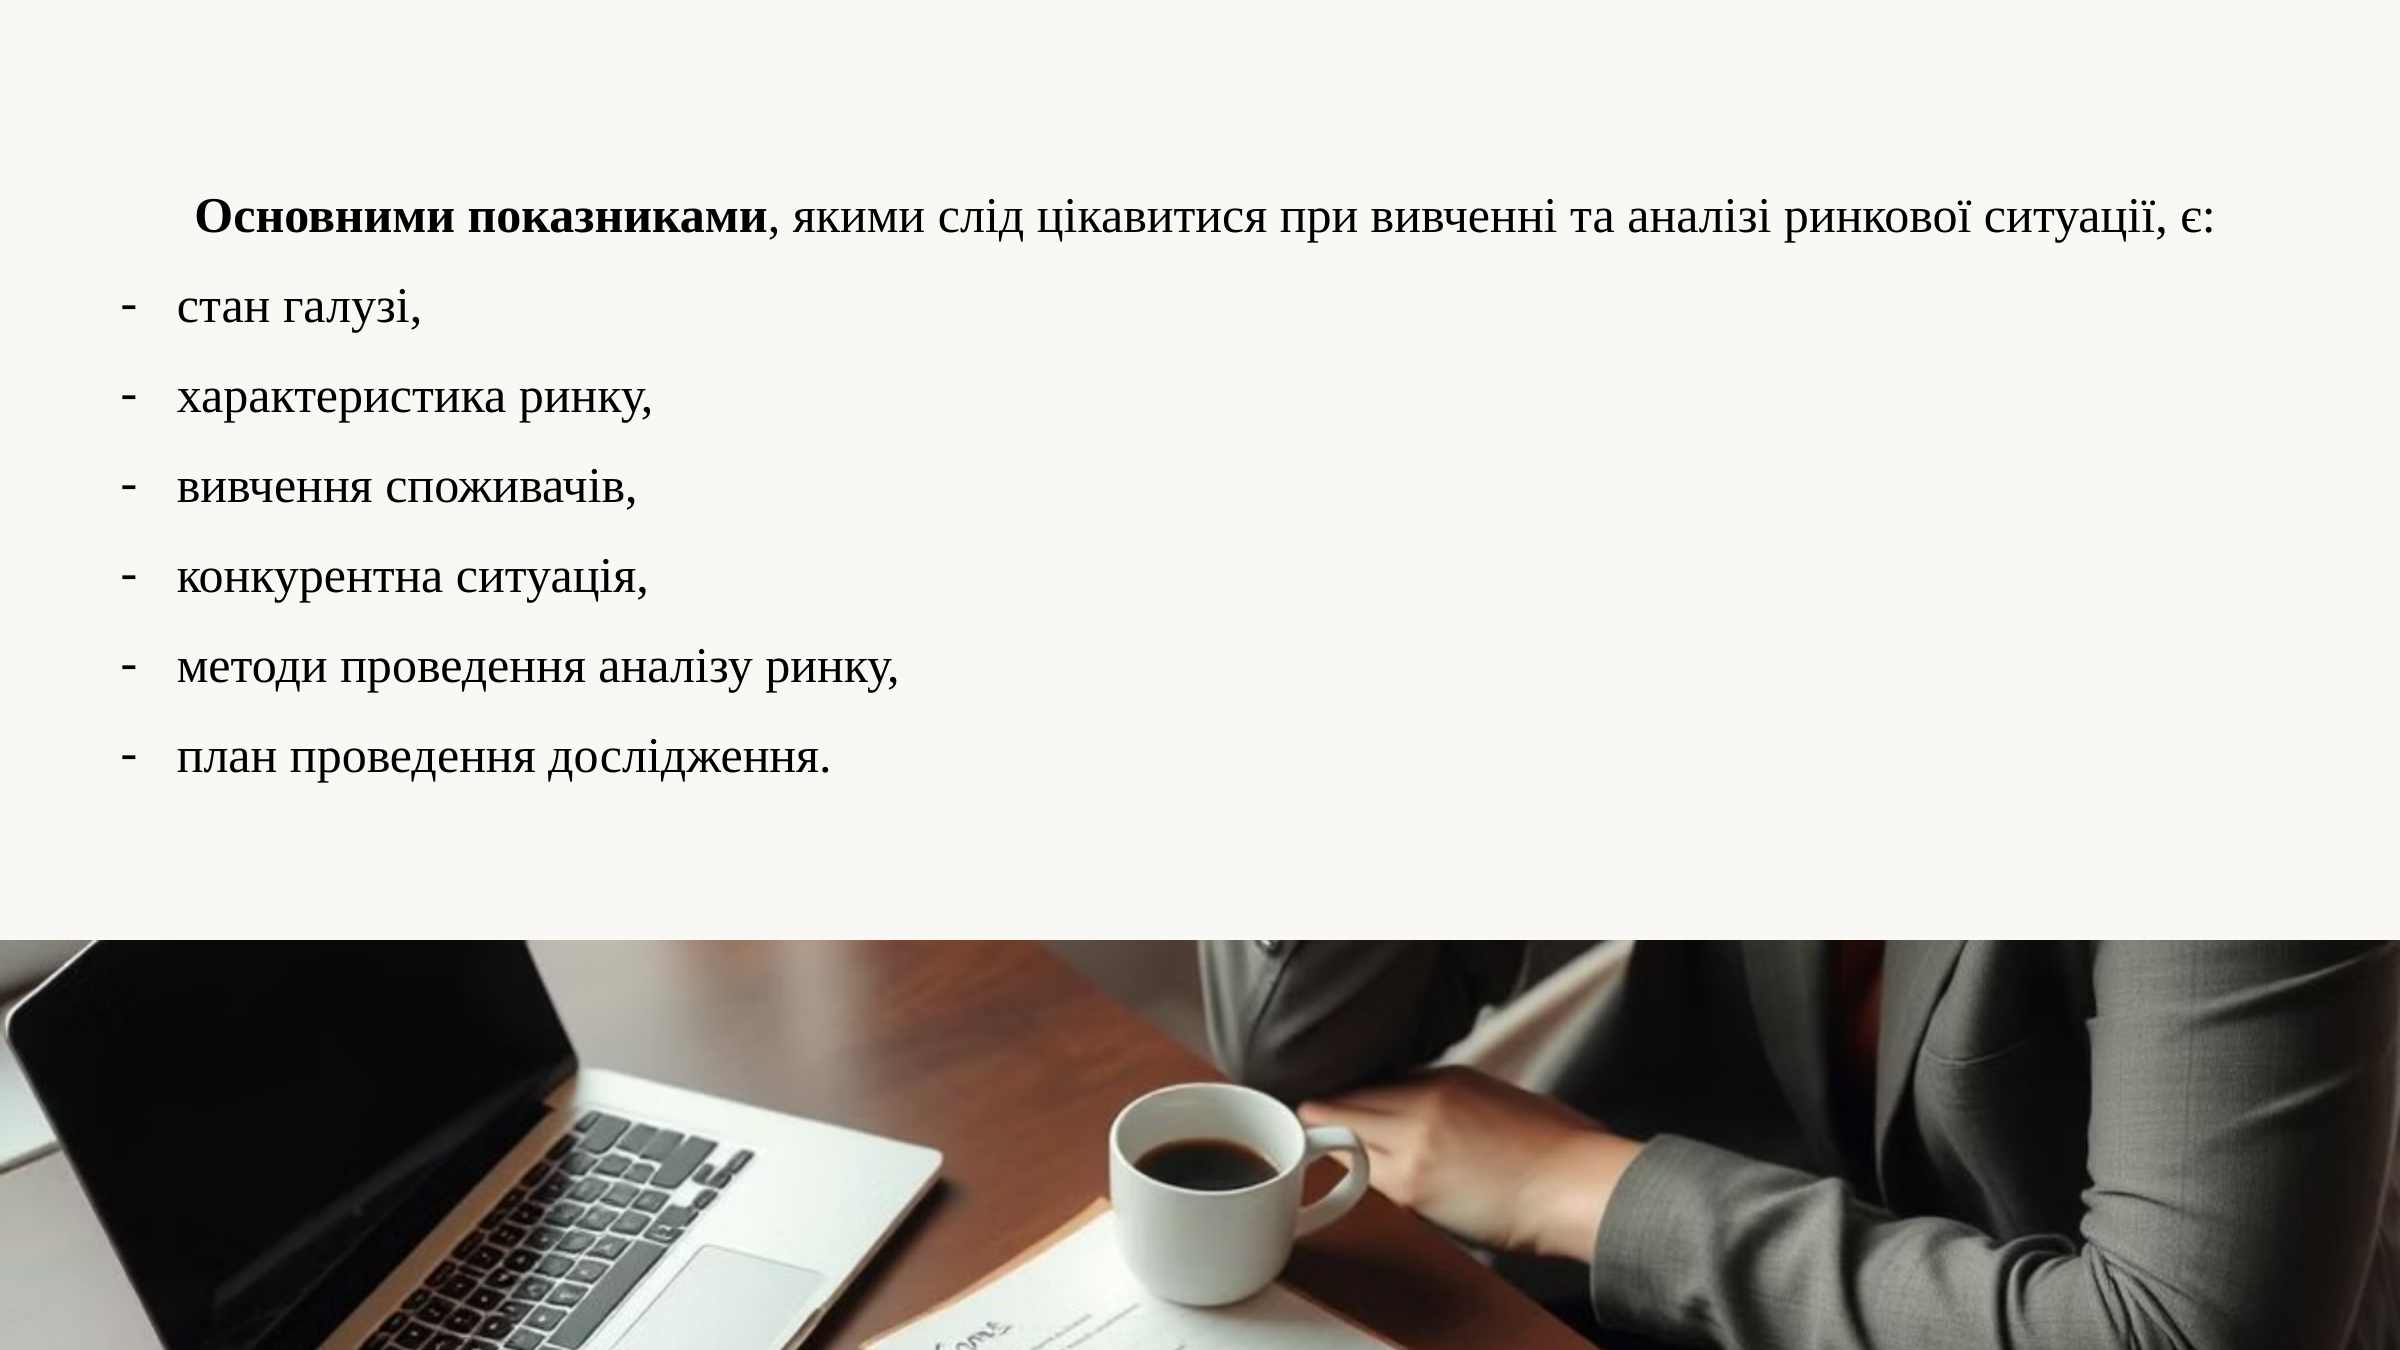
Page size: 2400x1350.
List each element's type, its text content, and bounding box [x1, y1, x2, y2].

picture [0, 940, 2400, 1350]
text_box Основними показниками, якими слід цікавитися при вивченні та аналізі ринкової ситуації, є: стан галузі, характеристика ринку, вивчення споживачів, конкурентна ситуація, методи проведення аналізу ринку, план проведення дослідження. [105, 145, 2270, 790]
